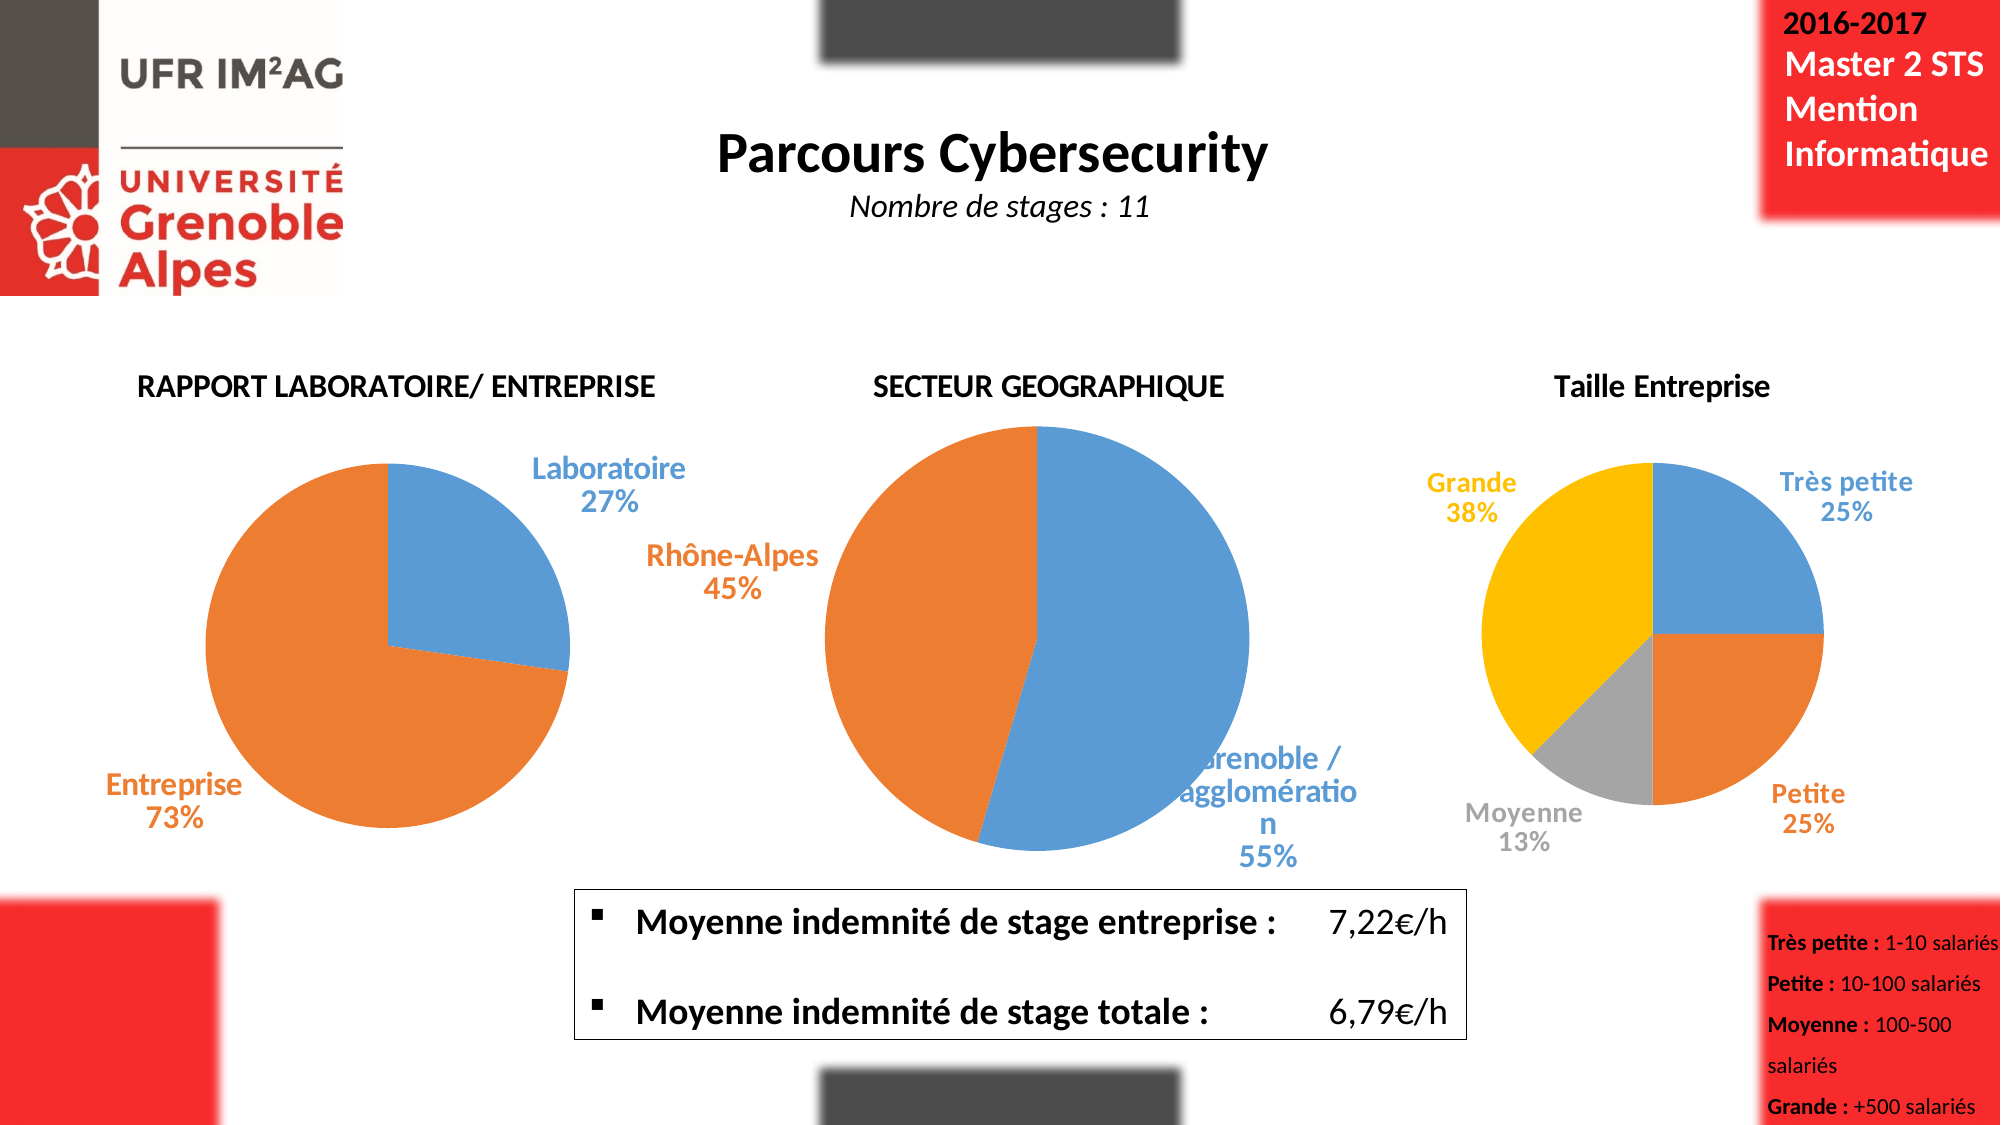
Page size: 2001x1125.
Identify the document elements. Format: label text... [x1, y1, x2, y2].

text_box [826, 0, 1175, 57]
text_box [0, 906, 213, 1125]
text_box [1767, 0, 2000, 214]
text_box [826, 1075, 1175, 1125]
text_box 2016-2017 [1768, 0, 1964, 49]
text_box Parcours Cybersecurity Nombre de stages : 11 [508, 107, 1492, 232]
text_box Moyenne indemnité de stage entreprise : 7,22€/h Moyenne indemnité de stage totale : 6,79€/h [574, 889, 1467, 1040]
chart [0, 344, 2000, 876]
text_box Master 2 STS Mention Informatique [1769, 31, 2000, 181]
text_box Très petite : 1-10 salariés Petite : 10-100 salariés Moyenne : 100-500 salariés Grande : +500 salariés [1752, 905, 2000, 1125]
picture [0, 0, 343, 296]
